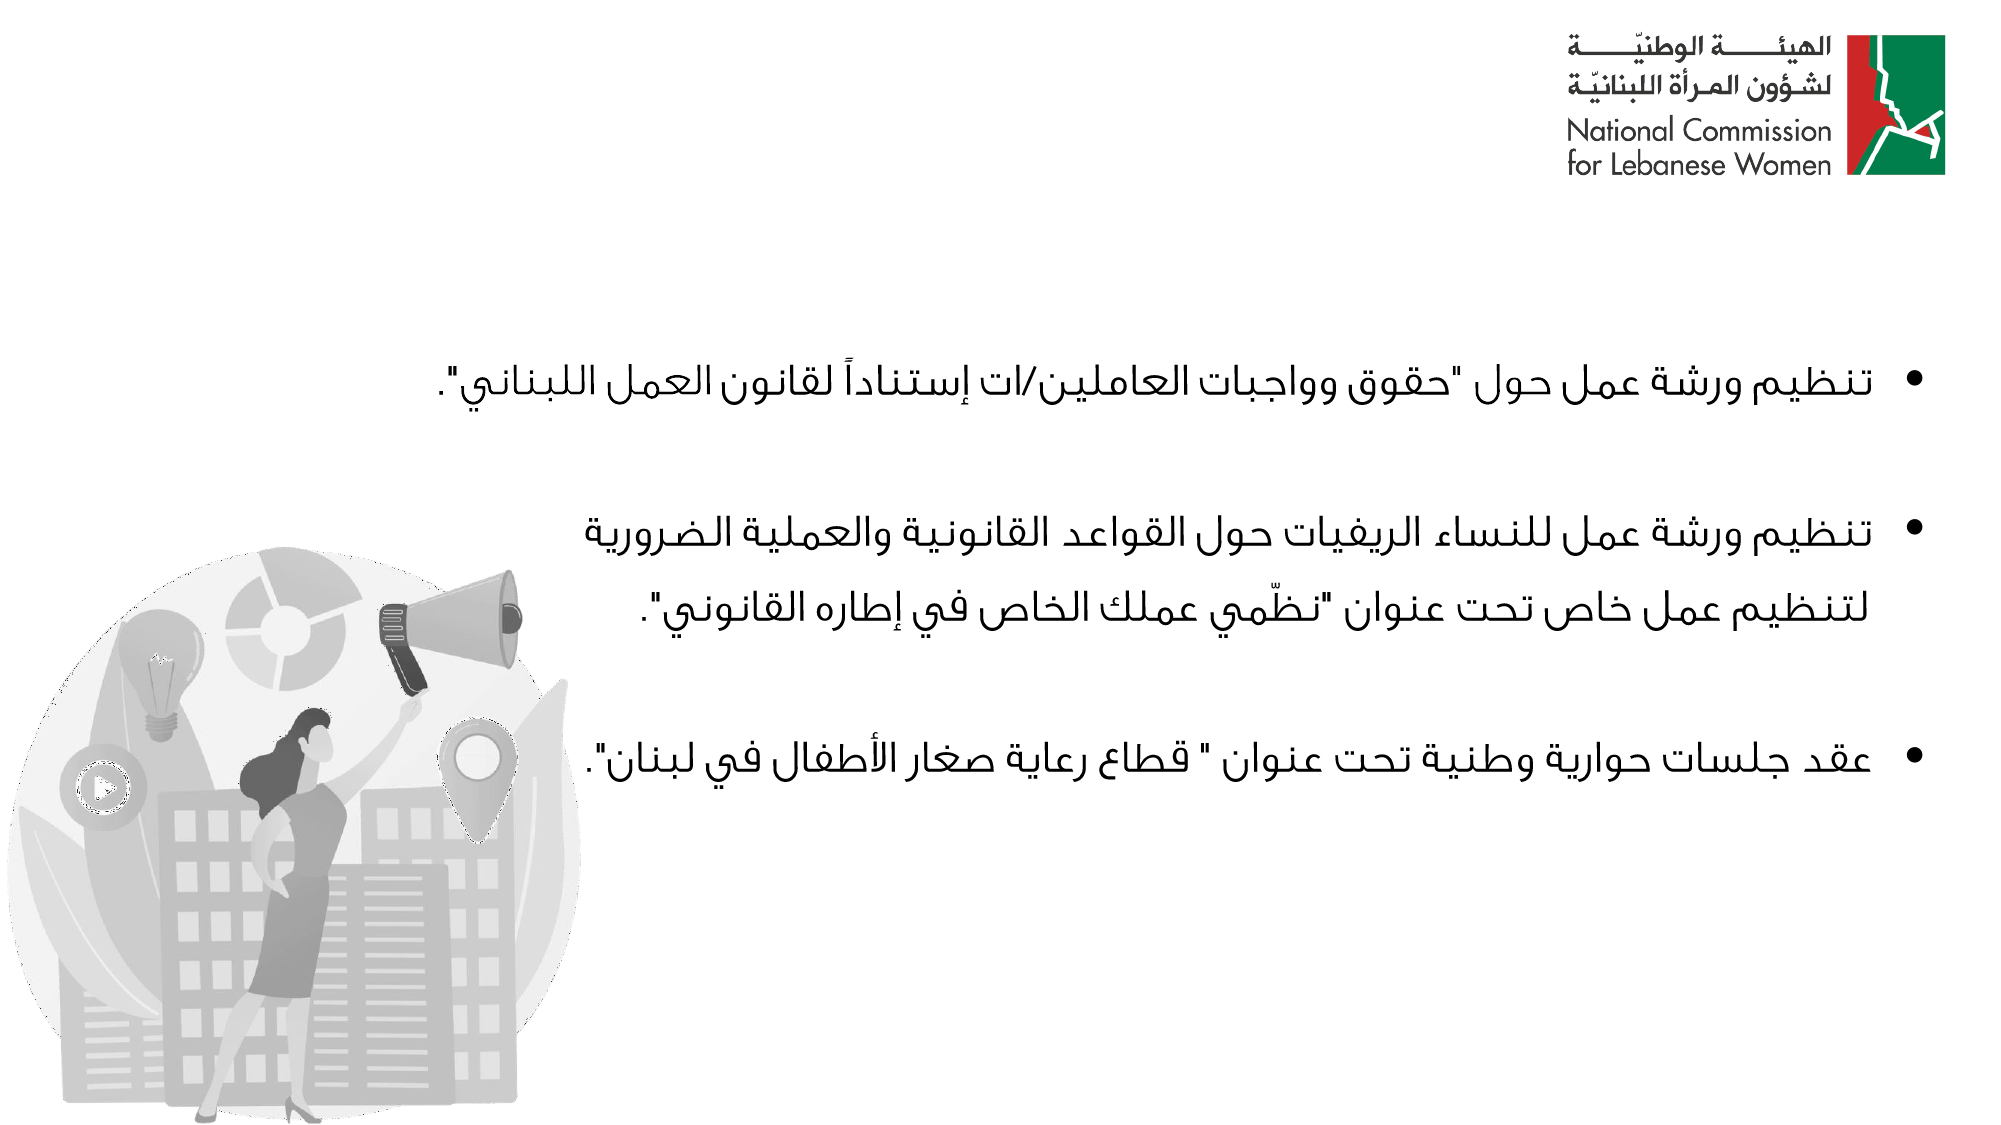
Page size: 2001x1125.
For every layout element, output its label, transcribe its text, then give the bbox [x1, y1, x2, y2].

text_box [436, 352, 1896, 414]
text_box  [1905, 723, 1931, 781]
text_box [0, 440, 1892, 1125]
text_box   [1905, 346, 1931, 553]
picture [1555, 20, 1958, 187]
